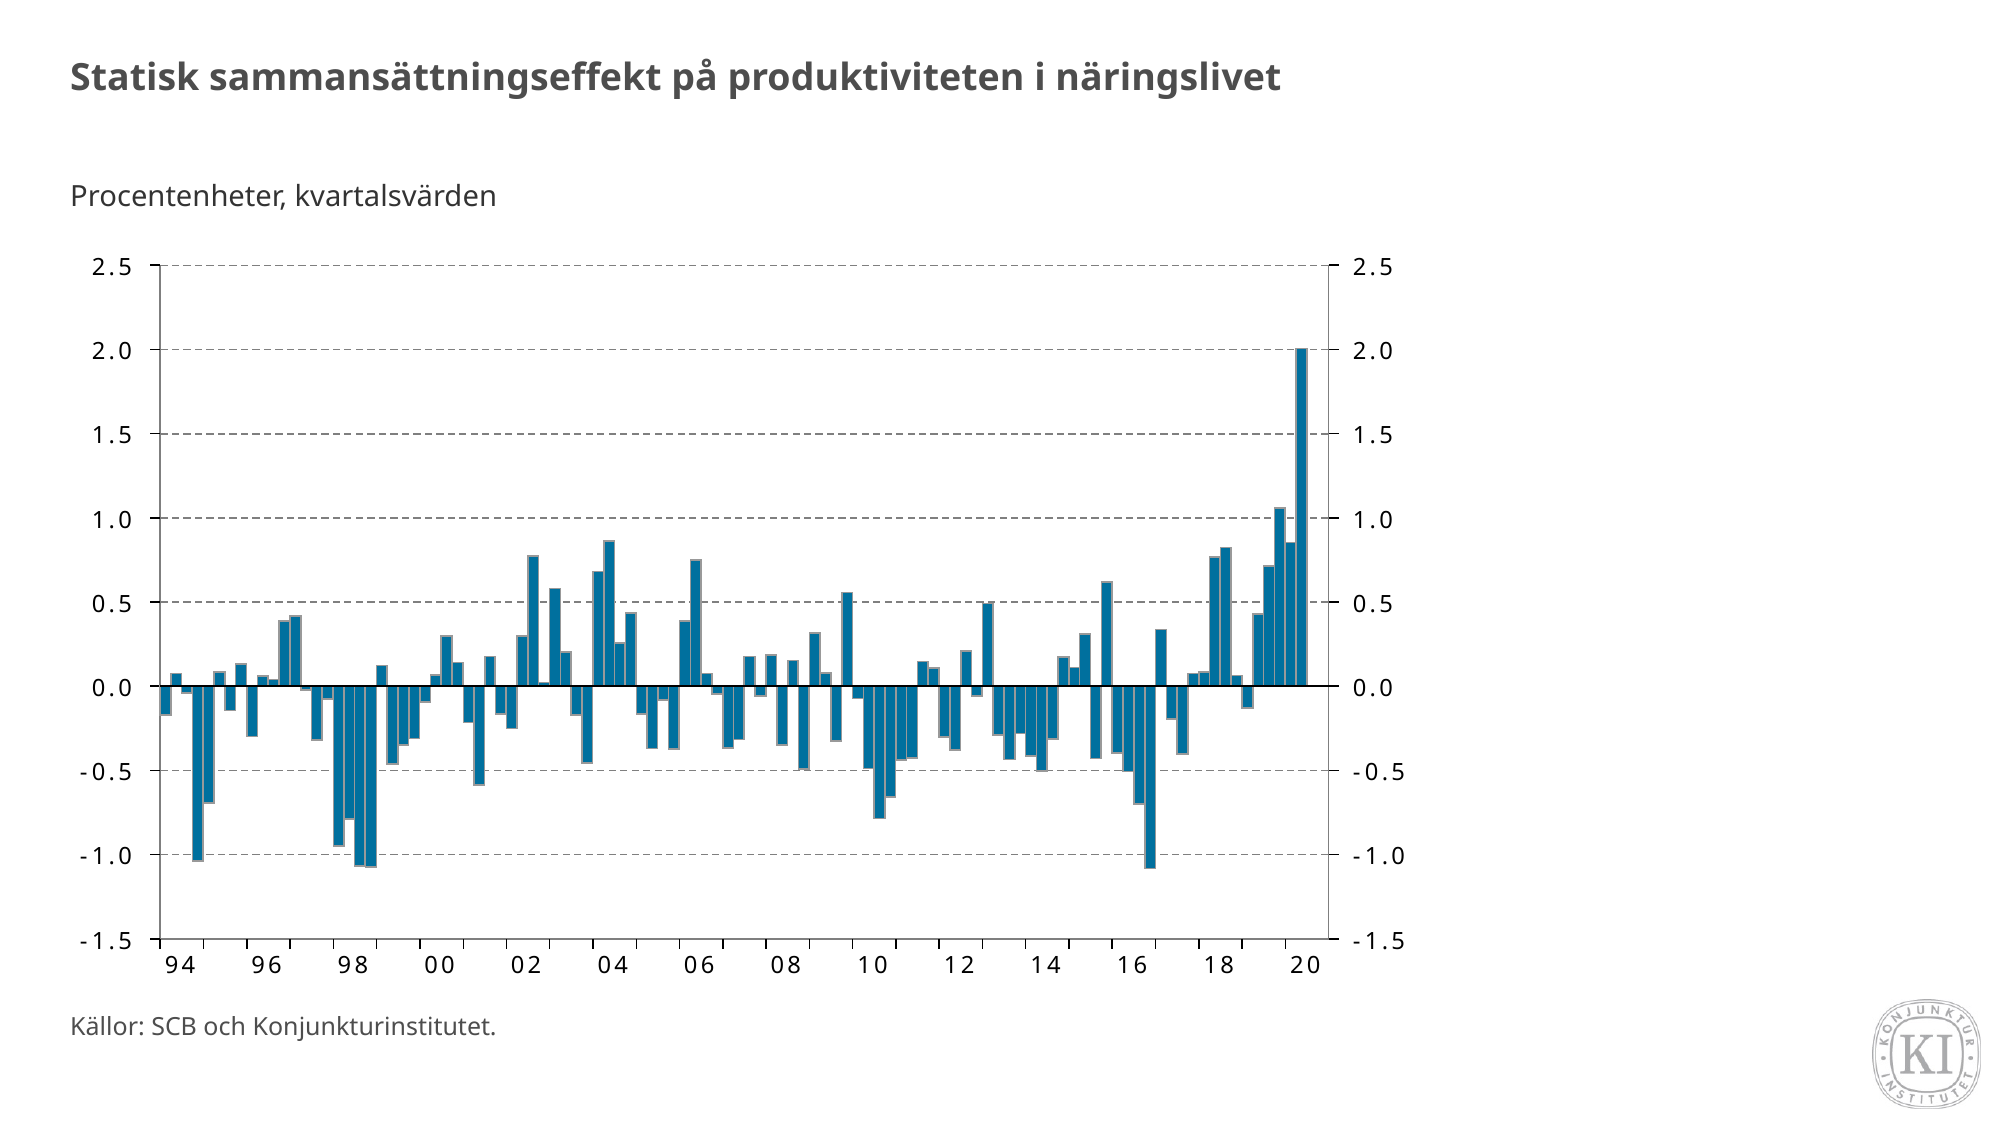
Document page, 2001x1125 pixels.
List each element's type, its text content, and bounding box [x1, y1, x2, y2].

subtitle Källor: SCB och Konjunkturinstitutet. [55, 1003, 1476, 1106]
title Statisk sammansättningseffekt på produktiviteten i näringslivet [55, 45, 1476, 128]
list Procentenheter, kvartalsvärden [55, 137, 1476, 220]
picture [1872, 999, 1981, 1109]
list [30, 228, 1453, 995]
